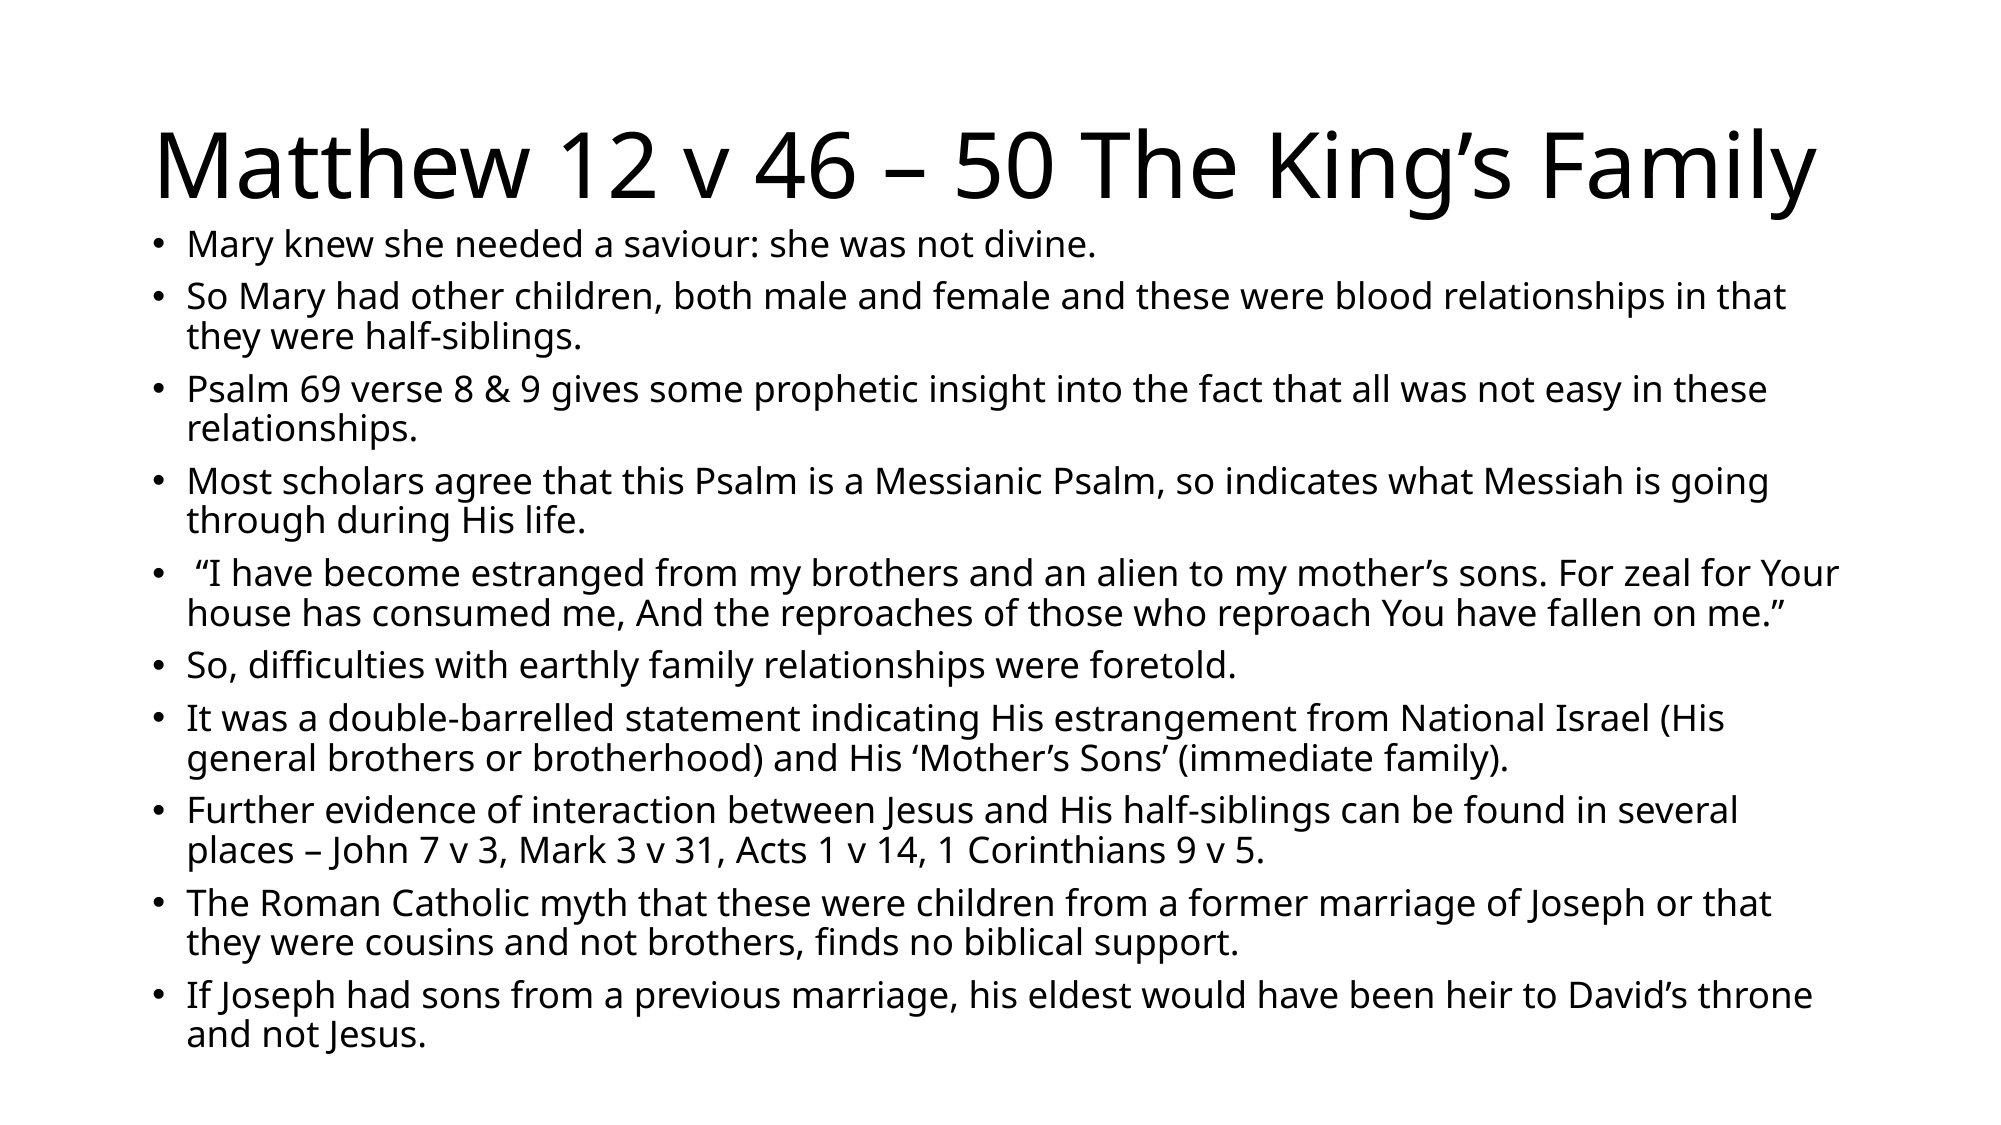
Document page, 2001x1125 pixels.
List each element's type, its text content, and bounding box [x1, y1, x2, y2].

list Mary knew she needed a saviour: she was not divine. So Mary had other children, both male and female and these were blood relationships in that they were half-siblings. Psalm 69 verse 8 & 9 gives some prophetic insight into the fact that all was not easy in these relationships. Most scholars agree that this Psalm is a Messianic Psalm, so indicates what Messiah is going through during His life. “I have become estranged from my brothers and an alien to my mother’s sons. For zeal for Your house has consumed me, And the reproaches of those who reproach You have fallen on me.” So, difficulties with earthly family relationships were foretold. It was a double-barrelled statement indicating His estrangement from National Israel (His general brothers or brotherhood) and His ‘Mother’s Sons’ (immediate family). Further evidence of interaction between Jesus and His half-siblings can be found in several places – John 7 v 3, Mark 3 v 31, Acts 1 v 14, 1 Corinthians 9 v 5. The Roman Catholic myth that these were children from a former marriage of Joseph or that they were cousins and not brothers, finds no biblical support. If Joseph had sons from a previous marriage, his eldest would have been heir to David’s throne and not Jesus. [137, 218, 1863, 1112]
title Matthew 12 v 46 – 50 The King’s Family [137, 59, 1863, 218]
